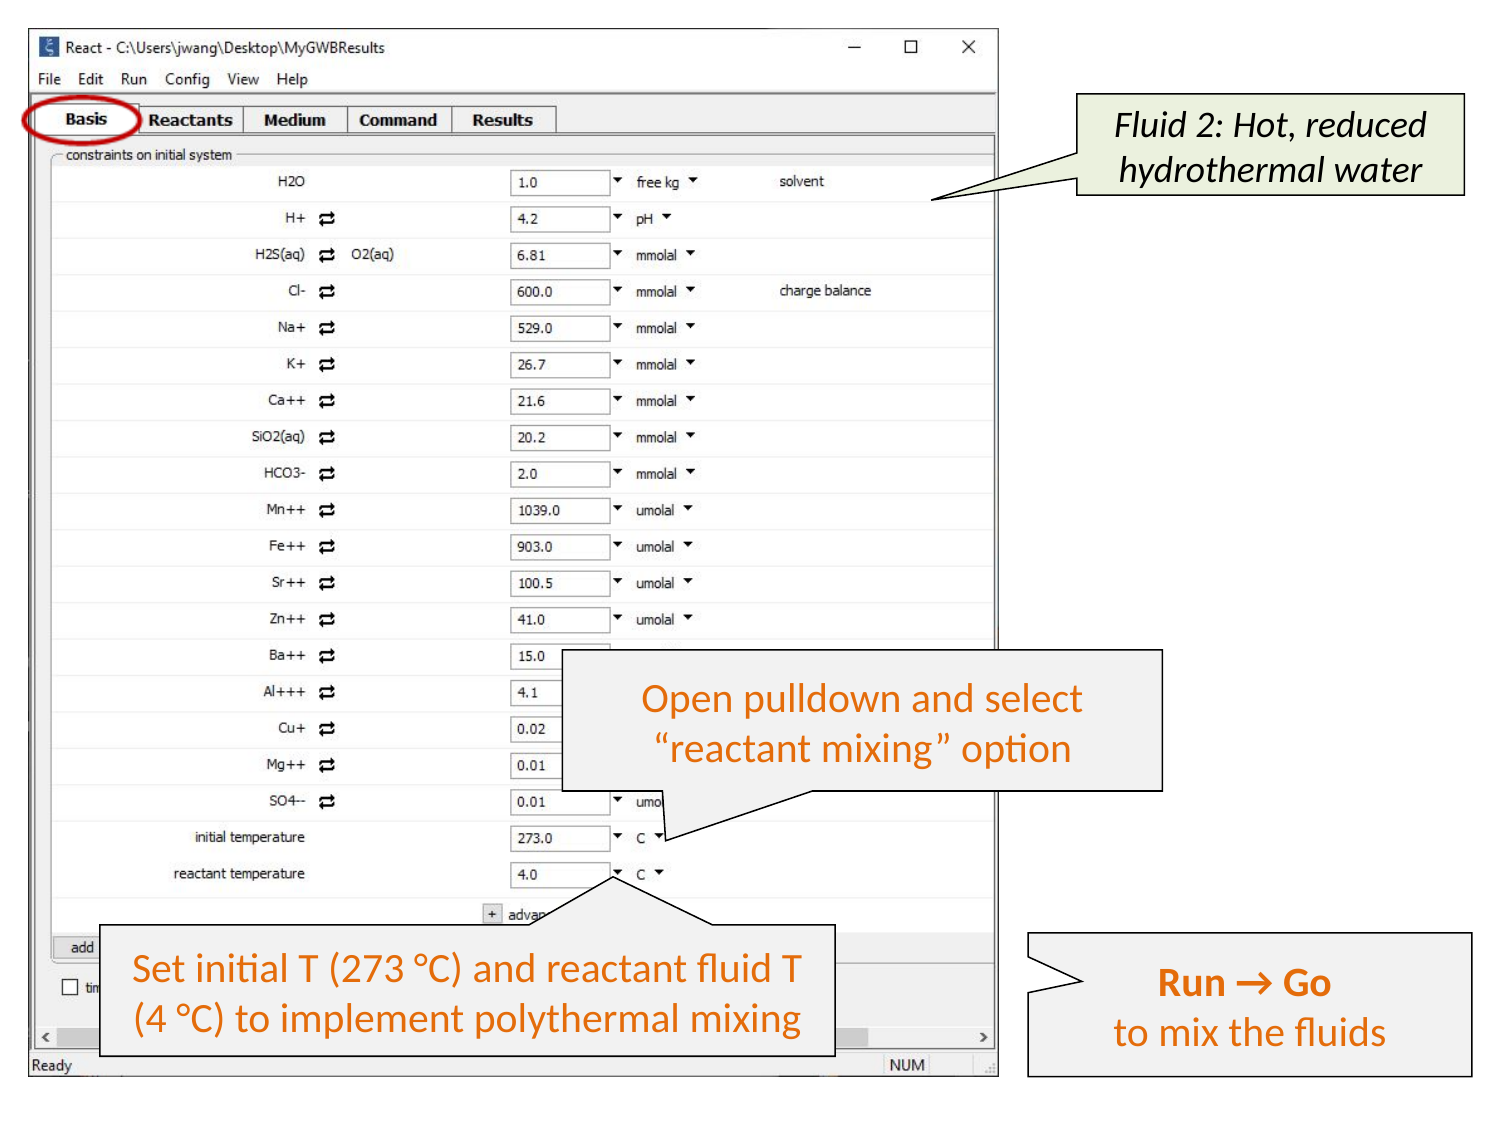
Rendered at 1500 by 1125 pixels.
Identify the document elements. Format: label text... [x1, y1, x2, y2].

text_box Fluid 2: Hot, reduced hydrothermal water [1002, 93, 1465, 196]
text_box Run → Go to mix the fluids [1028, 932, 1472, 1077]
picture [19, 28, 999, 1077]
text_box Open pulldown and select “reactant mixing” option [1002, 649, 1163, 791]
